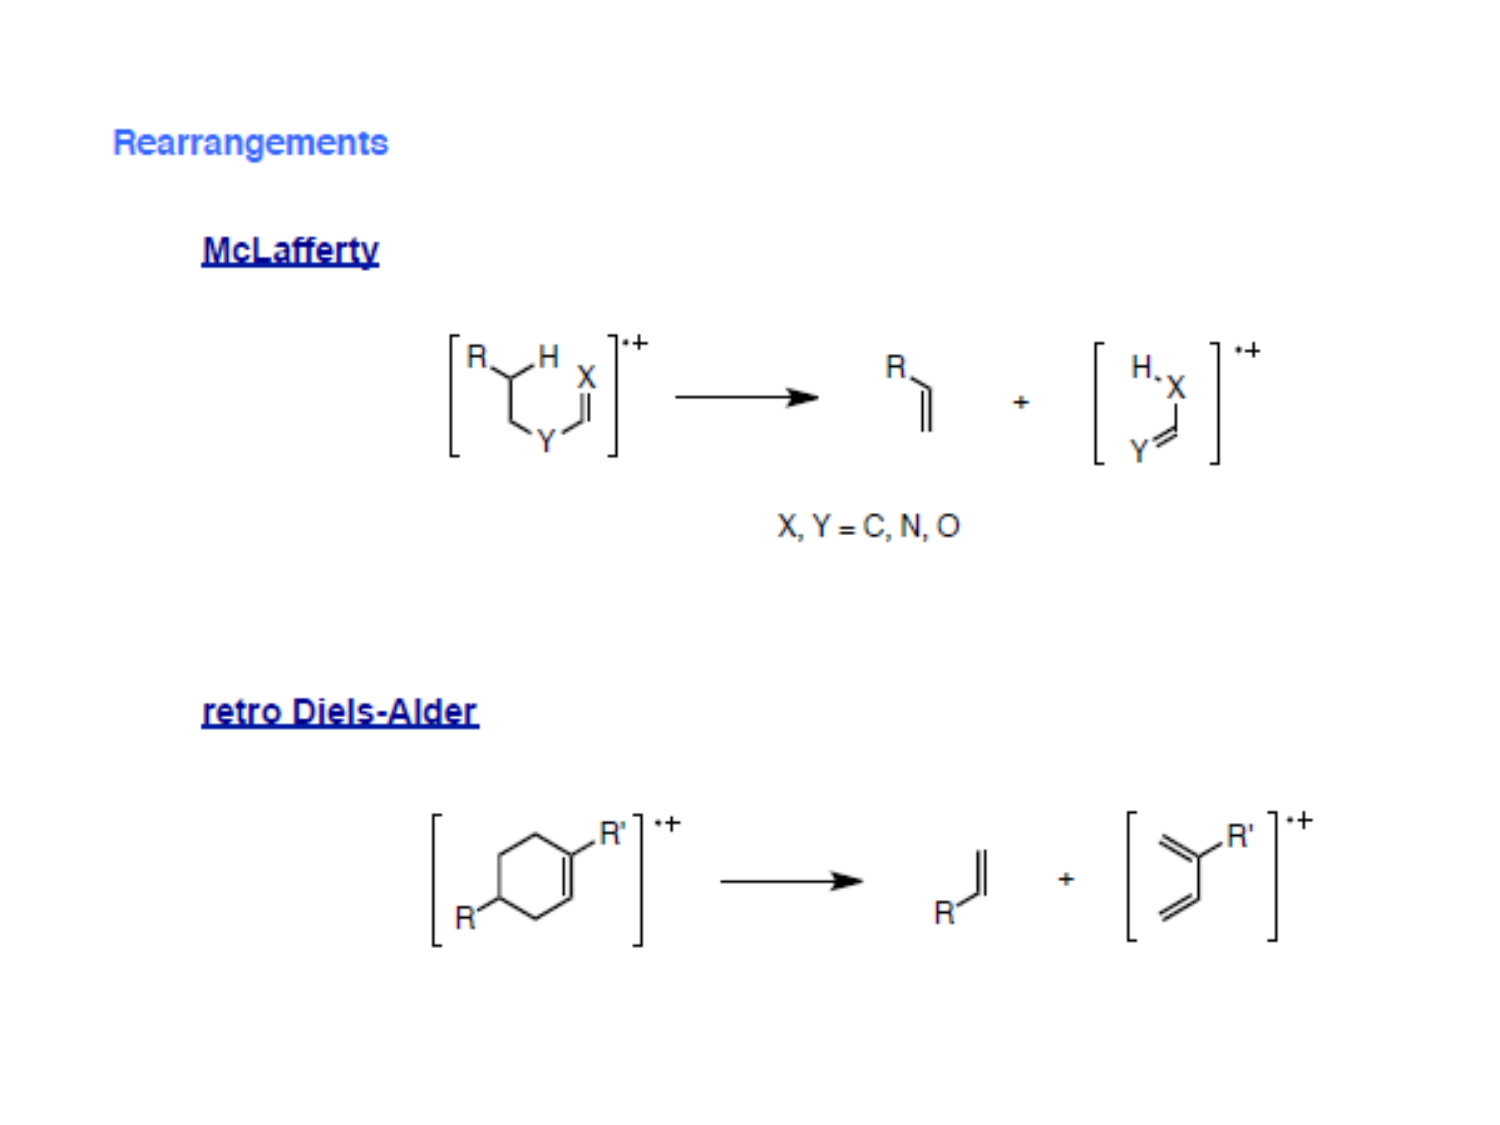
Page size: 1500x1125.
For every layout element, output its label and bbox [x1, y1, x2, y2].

picture [64, 89, 1341, 977]
